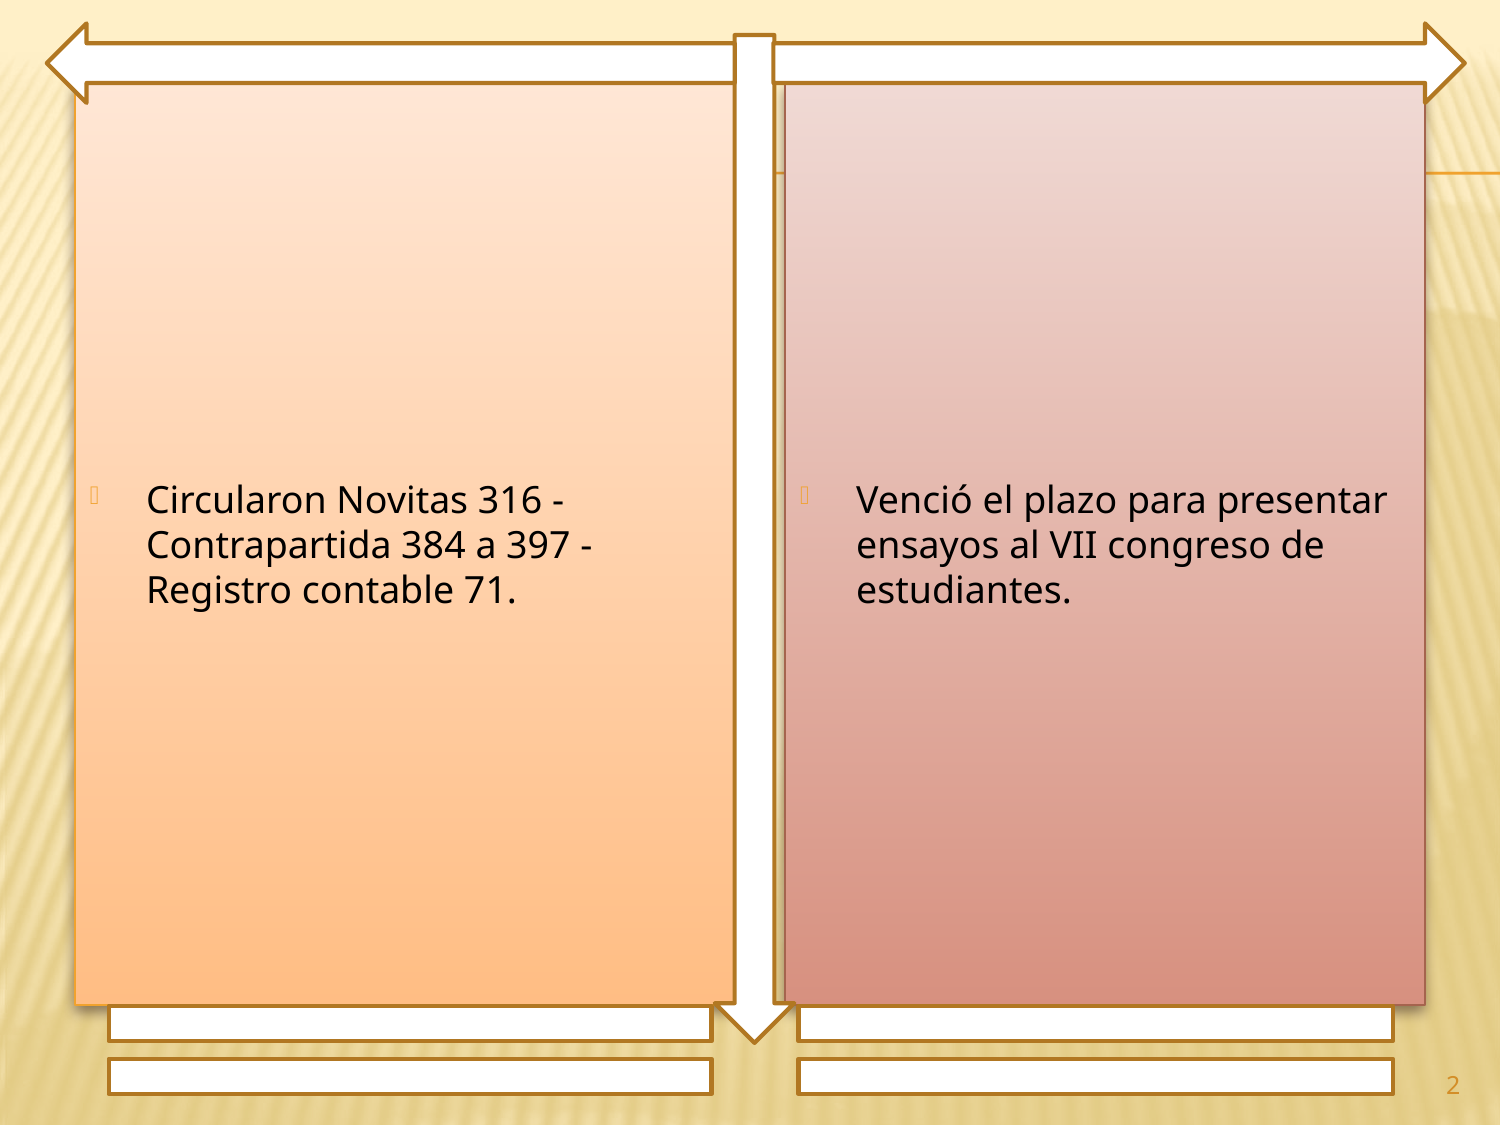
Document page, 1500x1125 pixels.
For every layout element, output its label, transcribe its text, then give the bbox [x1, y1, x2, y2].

list Venció el plazo para presentar ensayos al VII congreso de estudiantes. [784, 86, 1426, 1006]
text_box [796, 1057, 1395, 1096]
slide_number 2 [1350, 1062, 1475, 1103]
text_box [712, 32, 797, 1046]
text_box [107, 1004, 714, 1043]
list Circularon Novitas 316 - Contrapartida 384 a 397 - Registro contable 71. [74, 86, 732, 1006]
text_box [771, 21, 1467, 105]
text_box [796, 1004, 1395, 1043]
text_box [107, 1057, 714, 1096]
text_box [44, 21, 737, 105]
